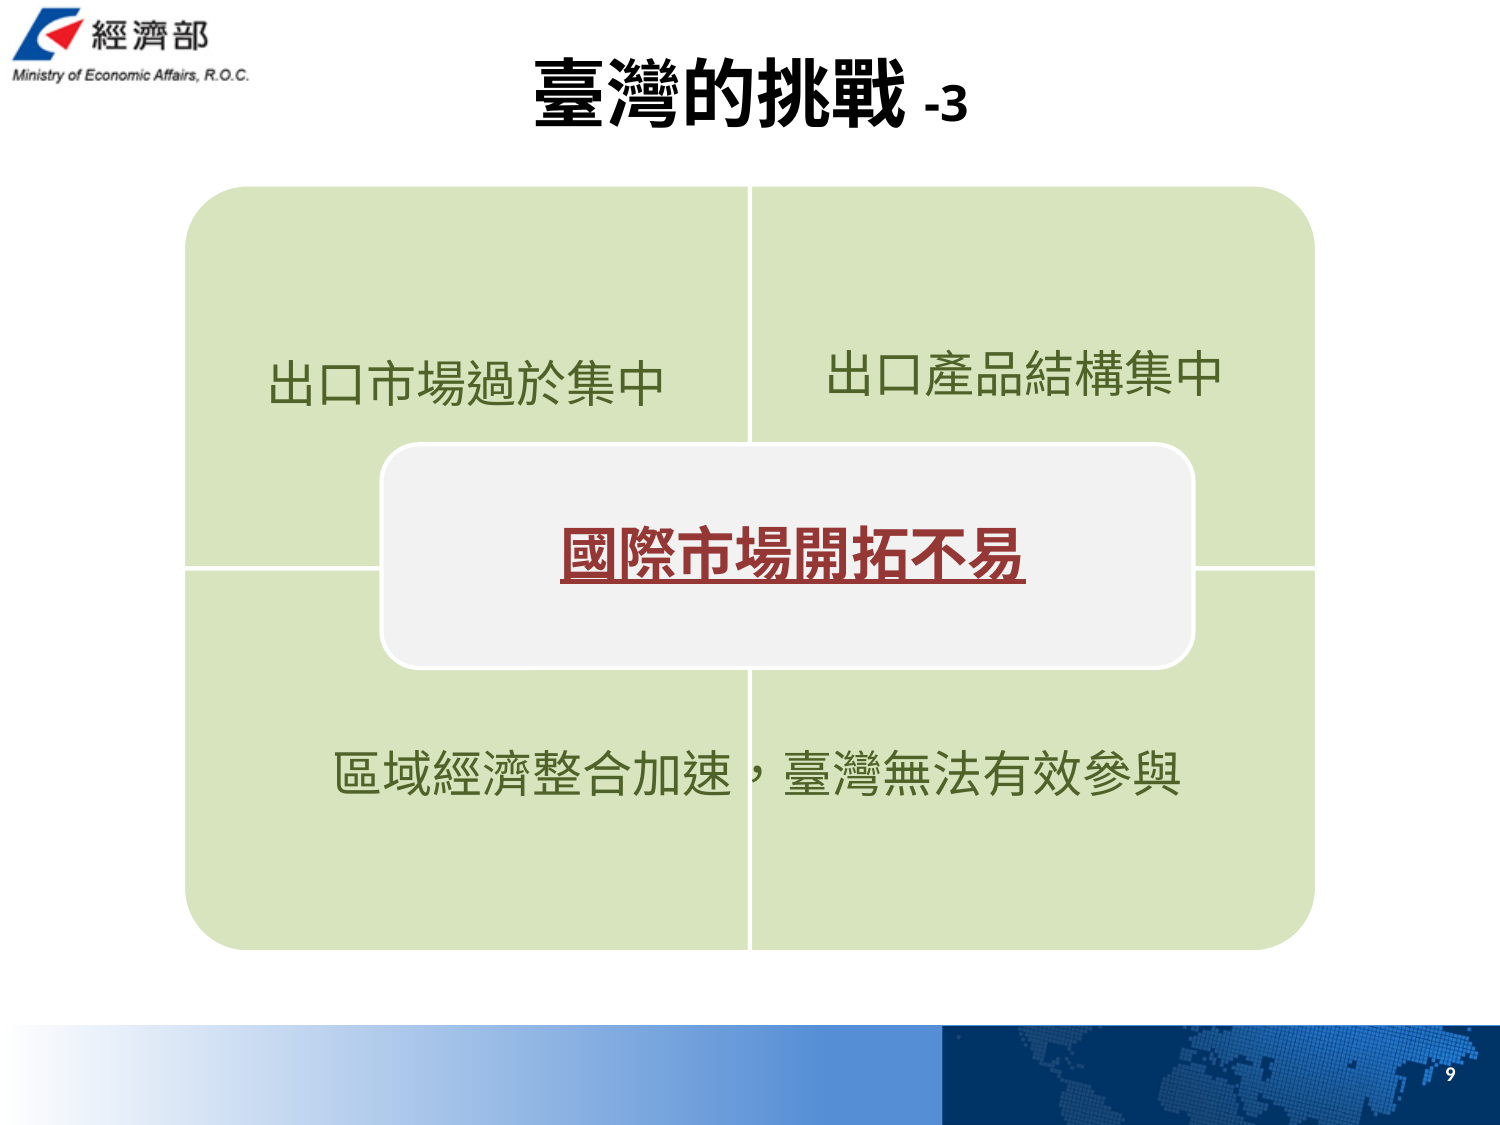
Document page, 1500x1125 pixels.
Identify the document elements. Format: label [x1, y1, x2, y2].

text_box [182, 184, 1318, 953]
text_box [0, 0, 1500, 1125]
